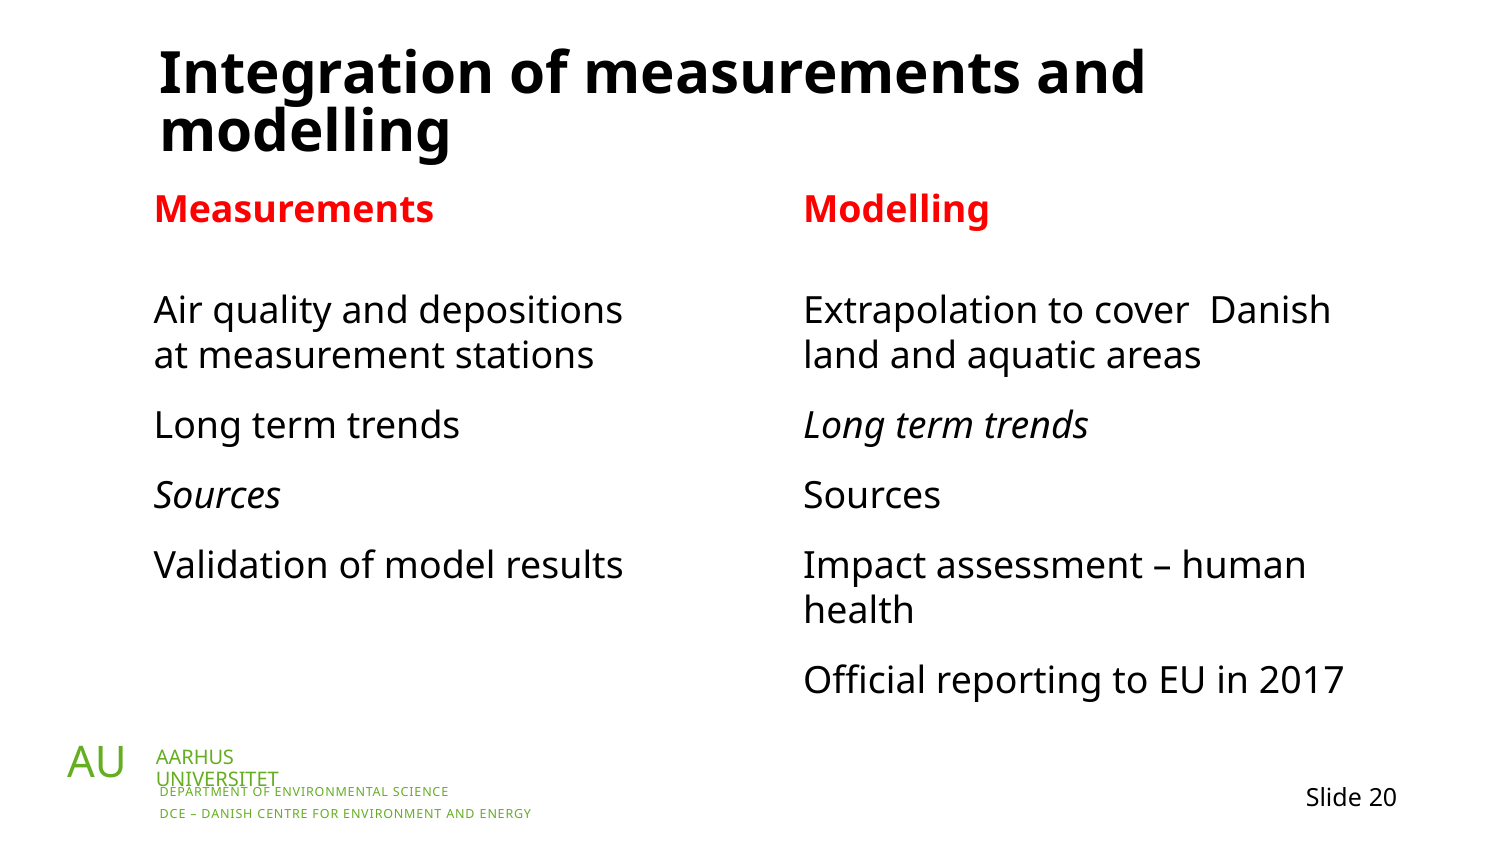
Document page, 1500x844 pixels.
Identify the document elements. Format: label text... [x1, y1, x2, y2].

title Integration of measurements and modelling [159, 46, 1443, 142]
text_box Modelling Extrapolation to cover Danish land and aquatic areas Long term trends Sources Impact assessment – human health Official reporting to EU in 2017 [803, 188, 1406, 718]
list Measurements Air quality and depositions at measurement stations Long term trends Sources Validation of model results [153, 188, 639, 718]
